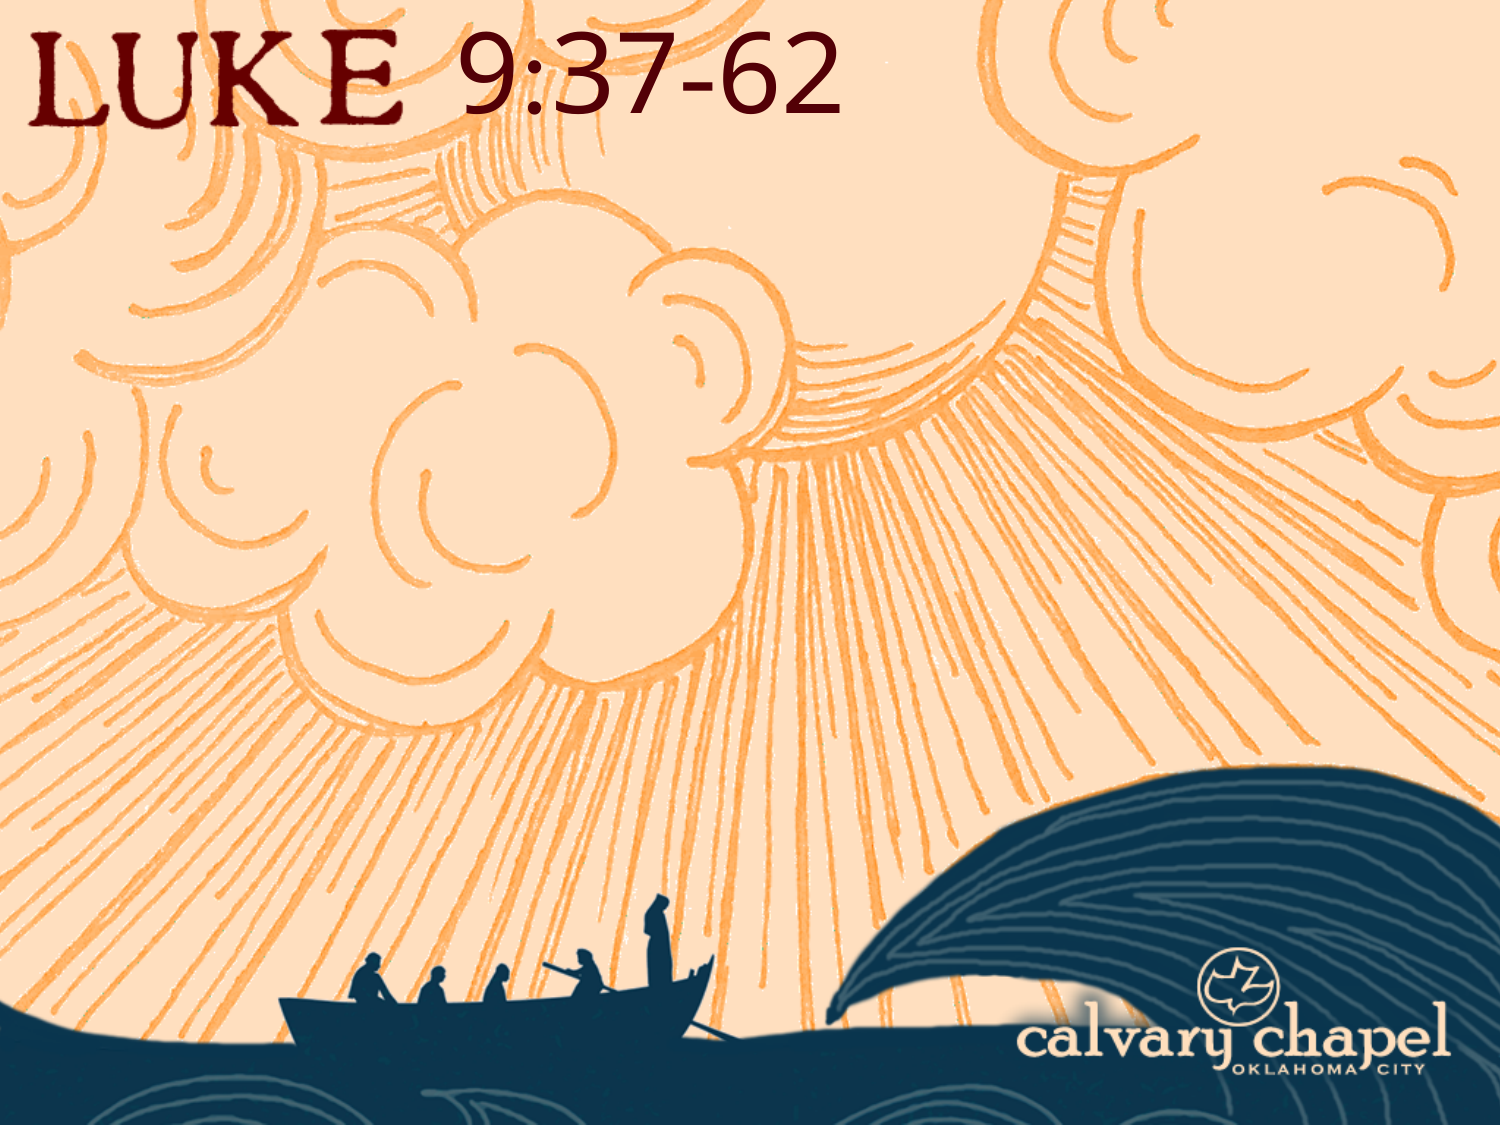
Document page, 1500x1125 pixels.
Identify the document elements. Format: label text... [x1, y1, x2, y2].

picture [0, 0, 1500, 1125]
text_box 9:37-62 [441, 0, 974, 144]
